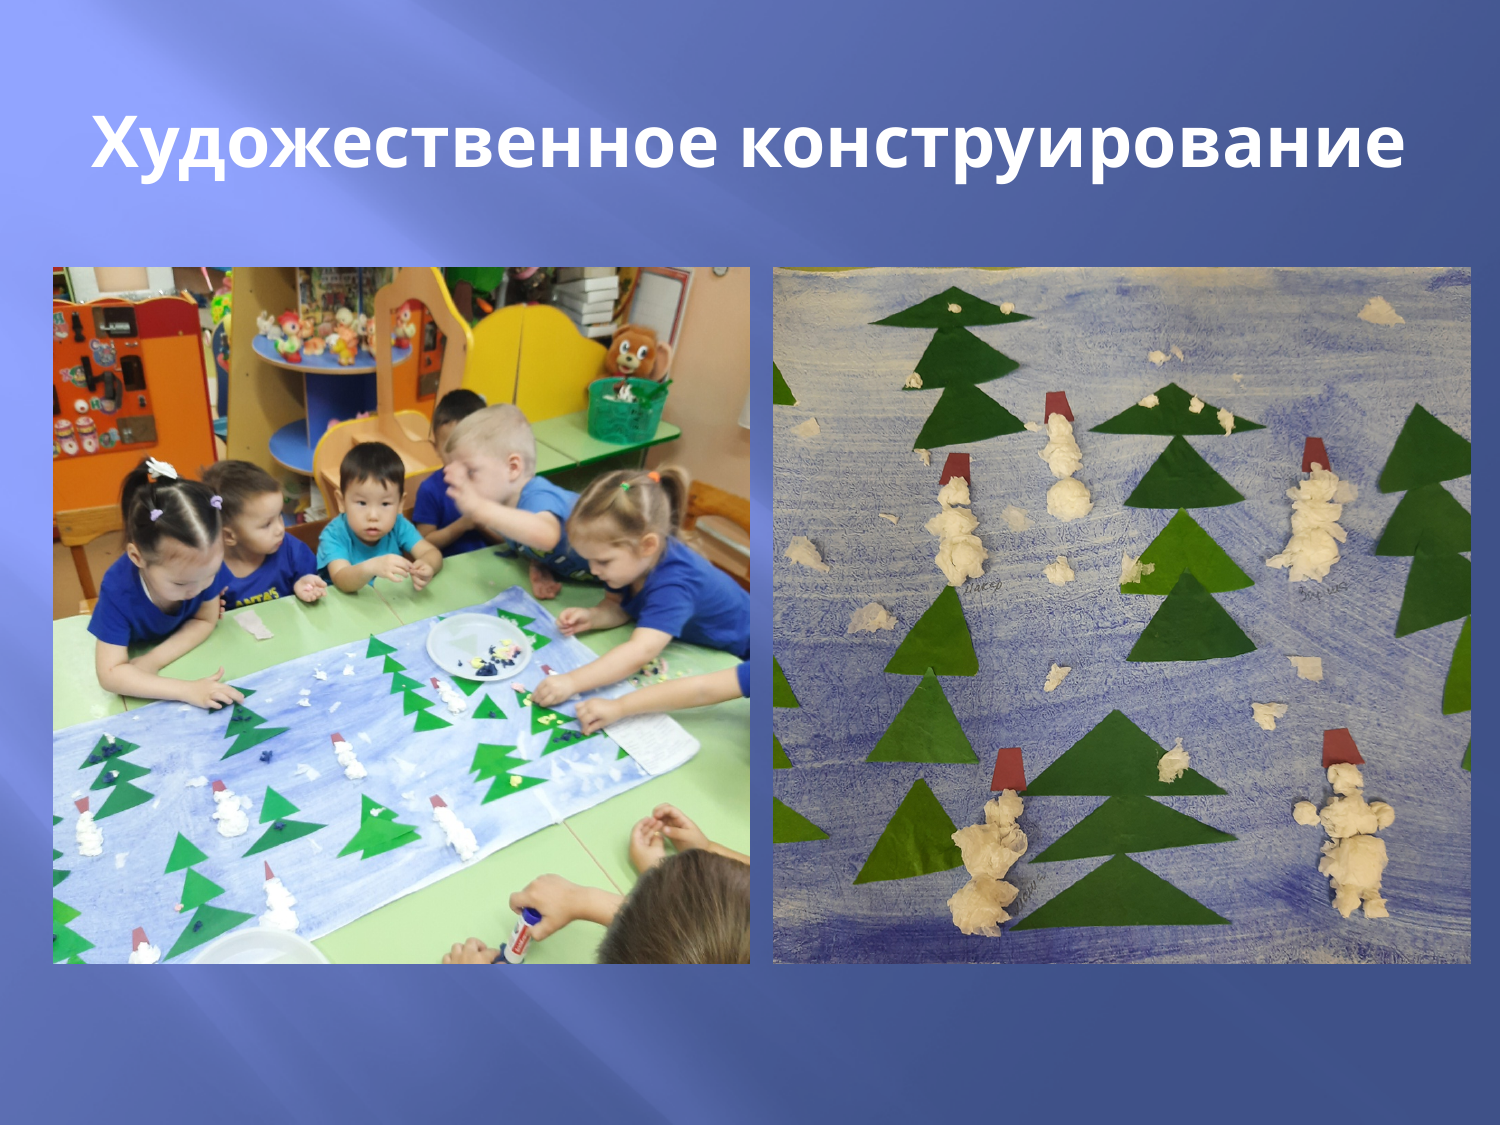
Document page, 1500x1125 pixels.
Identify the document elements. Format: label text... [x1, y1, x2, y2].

picture [773, 266, 1471, 965]
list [52, 266, 751, 965]
title Художественное конструирование [75, 45, 1425, 233]
